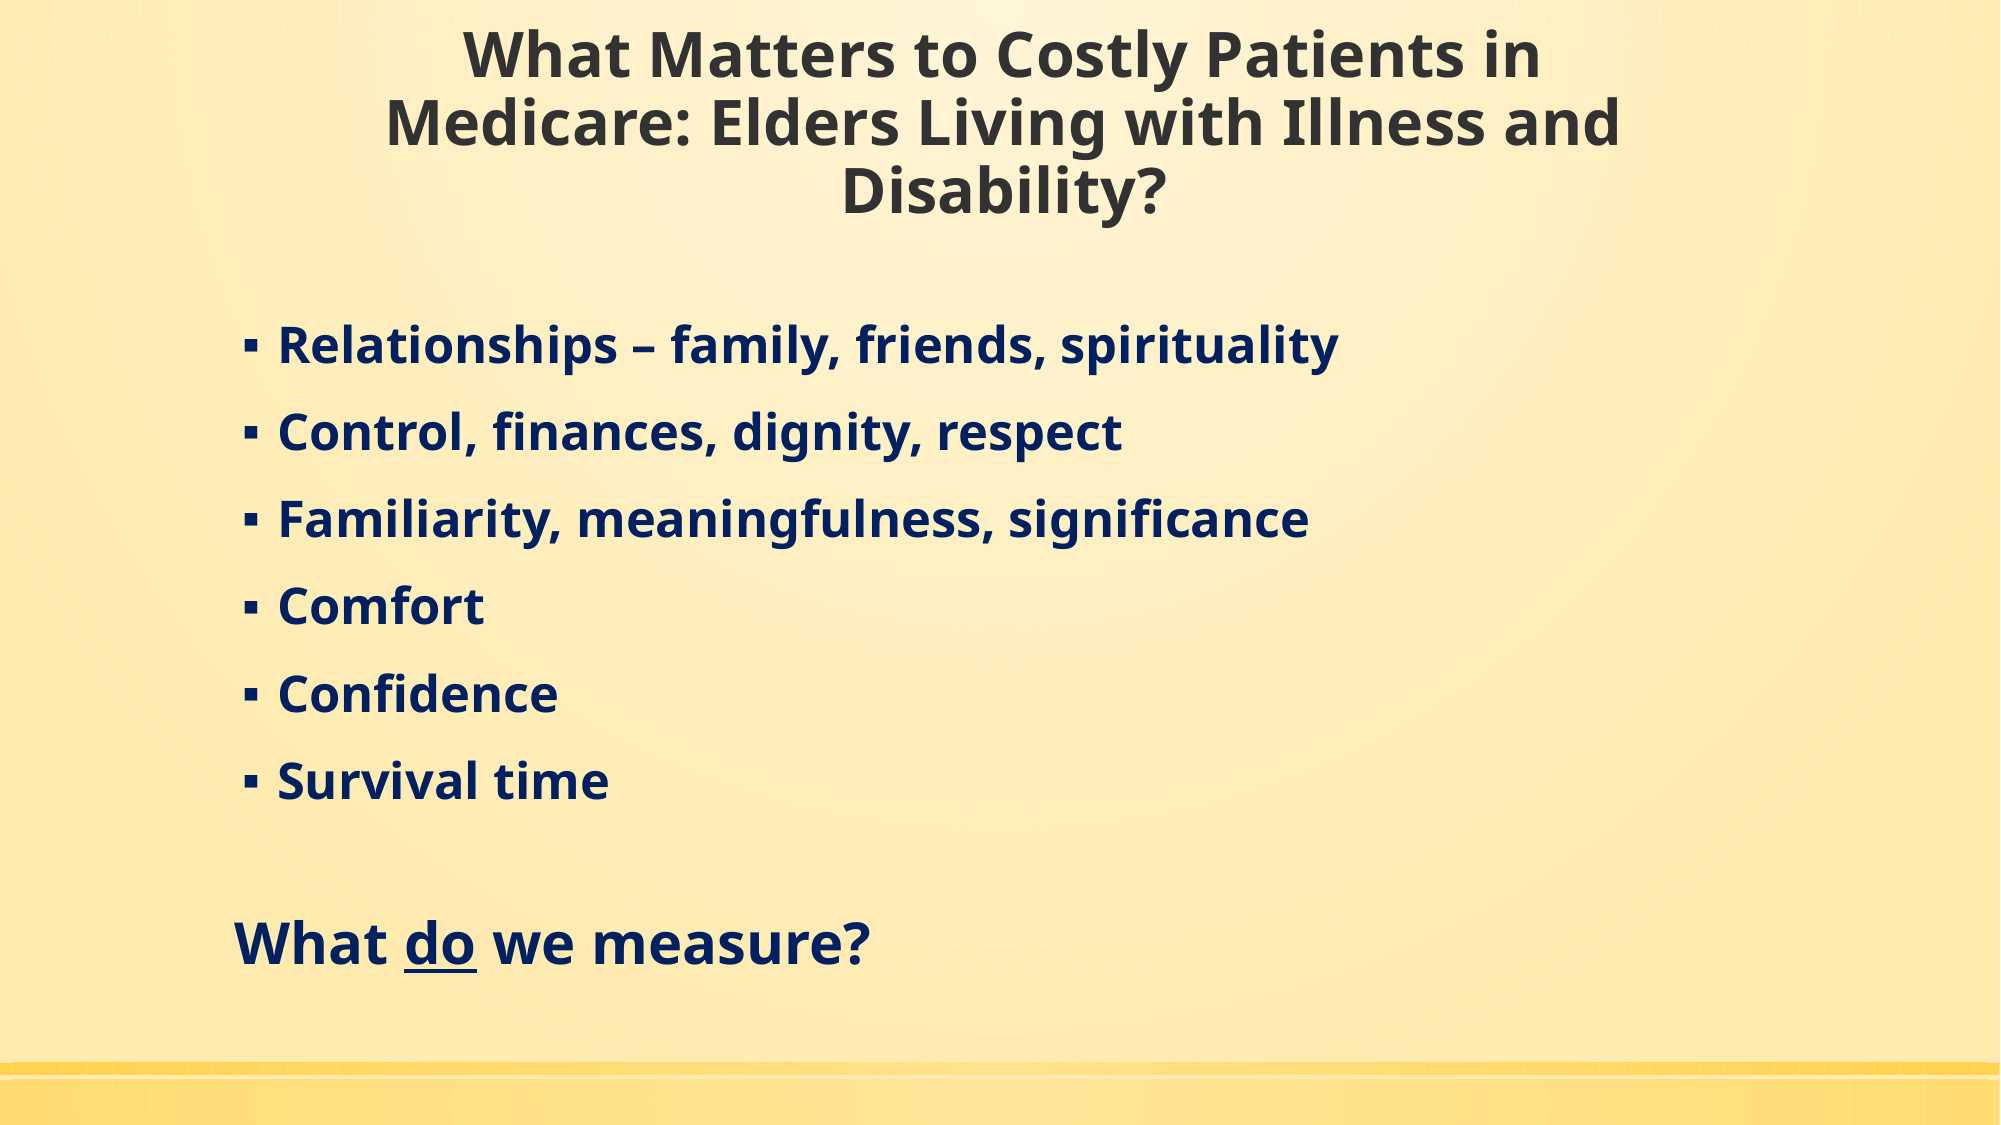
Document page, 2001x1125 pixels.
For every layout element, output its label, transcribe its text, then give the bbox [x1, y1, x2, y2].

title What Matters to Costly Patients in Medicare: Elders Living with Illness and Disability? [307, 13, 1702, 235]
list Relationships – family, friends, spirituality Control, finances, dignity, respect Familiarity, meaningfulness, significance Comfort Confidence Survival time What do we measure? [219, 311, 1780, 990]
